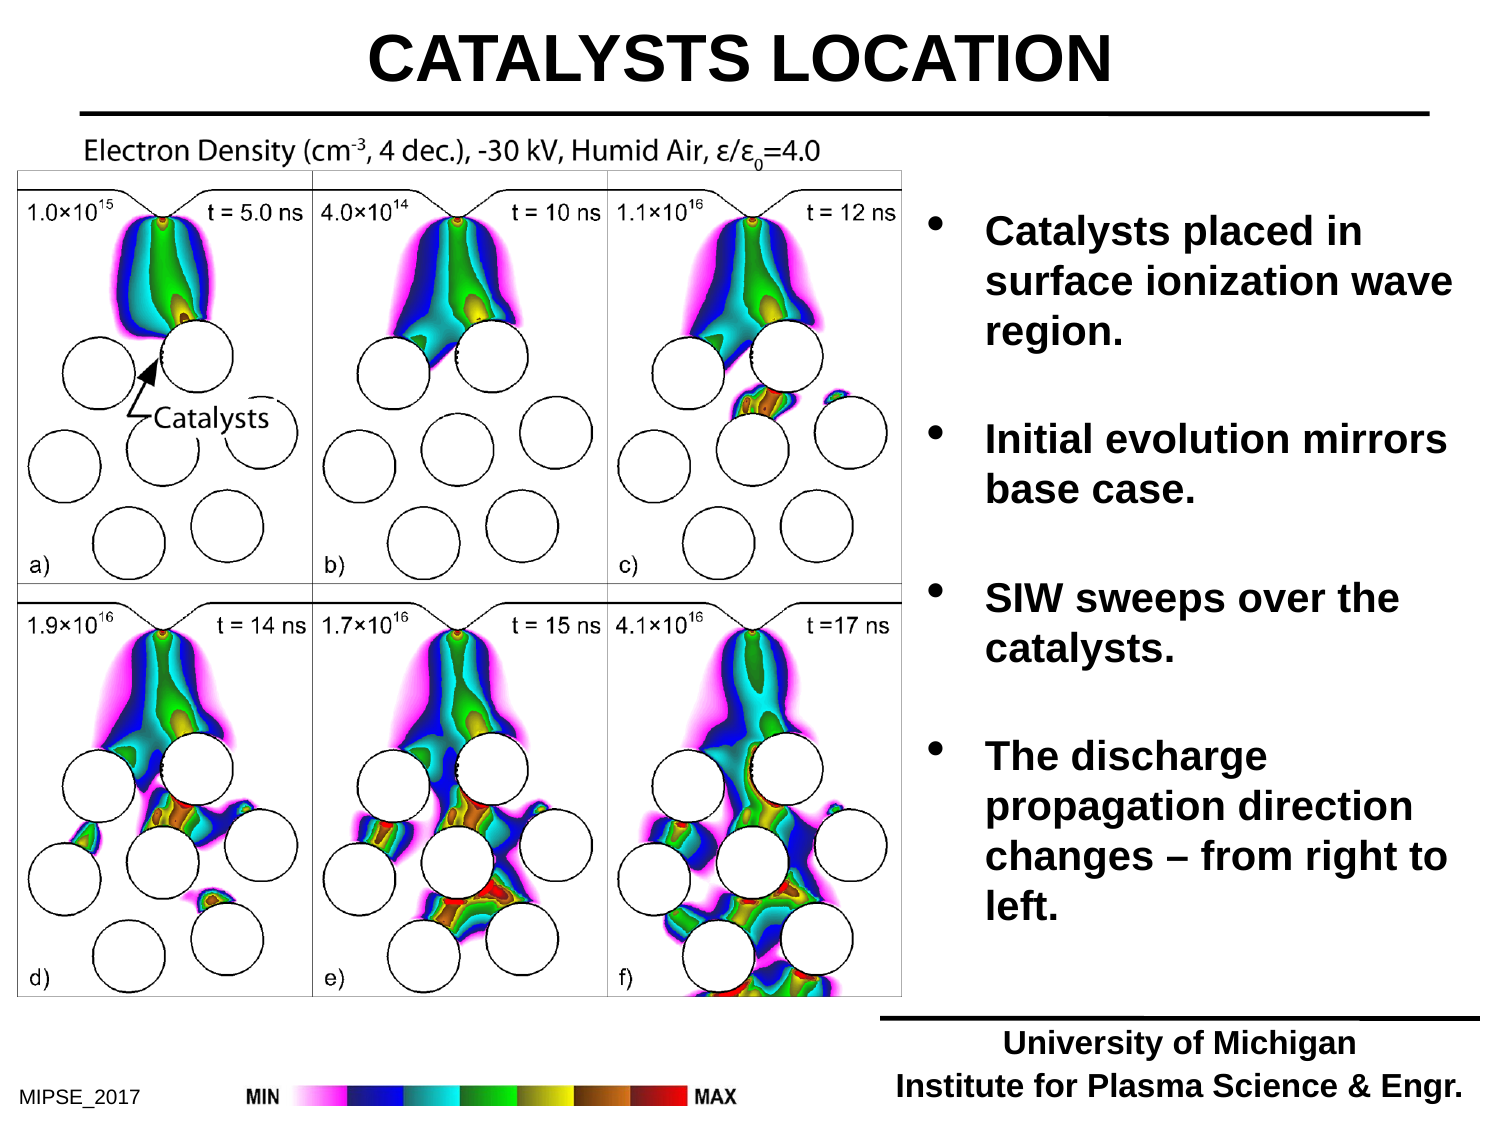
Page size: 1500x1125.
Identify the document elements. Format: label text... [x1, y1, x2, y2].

picture [242, 1084, 739, 1107]
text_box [870, 1017, 1490, 1114]
text_box Catalysts placed in surface ionization wave region. Initial evolution mirrors base case. SIW sweeps over the catalysts. The discharge propagation direction changes – from right to left. [913, 196, 1500, 929]
text_box MIPSE_2017 [3, 1079, 217, 1117]
title CATALYSTS LOCATION [41, 0, 1459, 150]
picture [17, 125, 902, 999]
